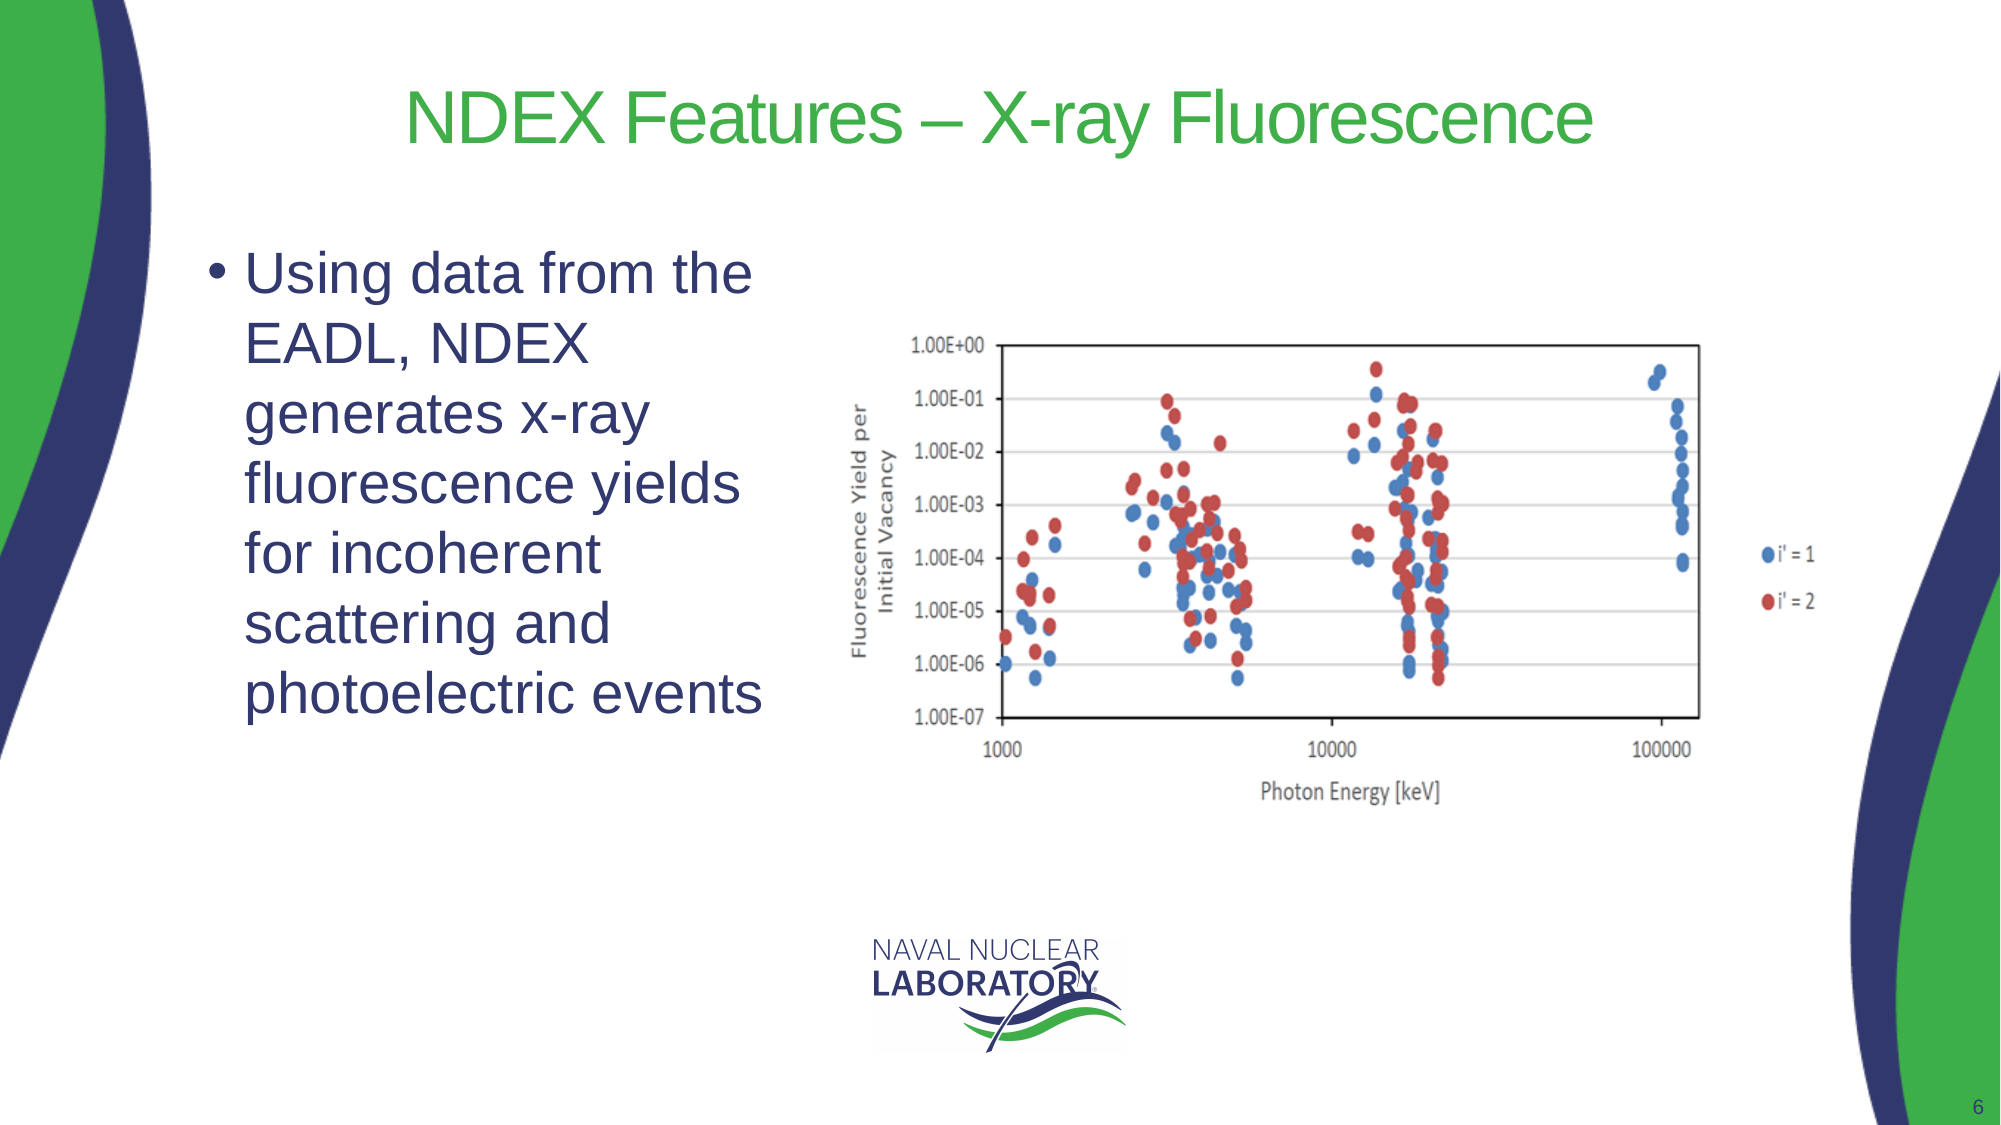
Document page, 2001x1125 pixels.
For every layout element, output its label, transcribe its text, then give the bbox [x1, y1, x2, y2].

slide_number 6 [1817, 1086, 2000, 1125]
title NDEX Features – X-ray Fluorescence [173, 54, 1827, 174]
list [838, 322, 1828, 819]
picture [0, 0, 173, 877]
list Using data from the EADL, NDEX generates x-ray fluorescence yields for incoherent scattering and photoelectric events [173, 227, 840, 914]
picture [1828, 248, 2001, 1125]
picture [874, 939, 1126, 1053]
